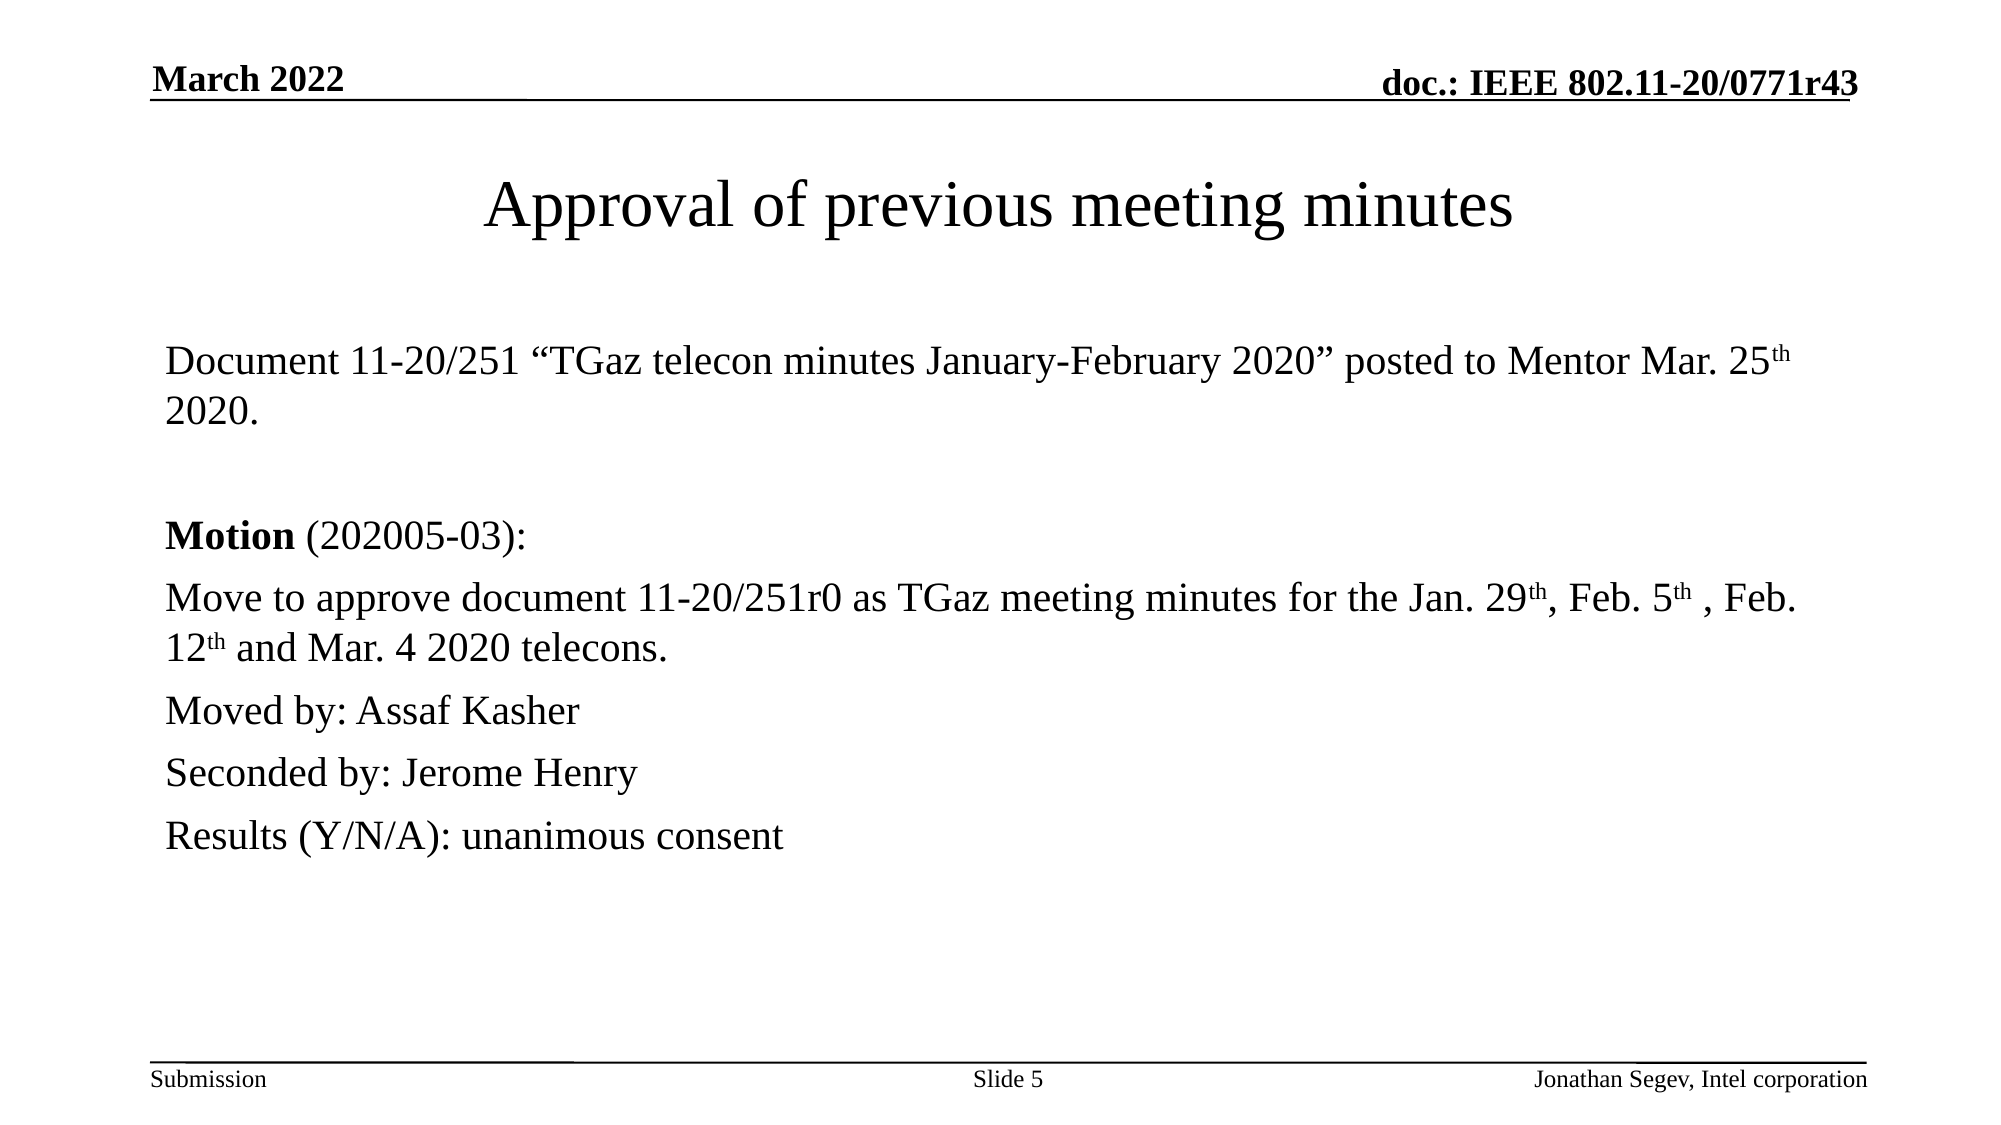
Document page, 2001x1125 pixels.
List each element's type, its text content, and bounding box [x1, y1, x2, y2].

footer Jonathan Segev, Intel corporation [1171, 1061, 1869, 1093]
slide_number Slide 5 [950, 1061, 1067, 1123]
title Approval of previous meeting minutes [149, 112, 1850, 288]
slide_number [152, 54, 563, 100]
list Document 11-20/251 “TGaz telecon minutes January-February 2020” posted to Mentor Mar. 25th 2020. Motion (202005-03): Move to approve document 11-20/251r0 as TGaz meeting minutes for the Jan. 29th, Feb. 5th , Feb. 12th and Mar. 4 2020 telecons. Moved by: Assaf Kasher Seconded by: Jerome Henry Results (Y/N/A): unanimous consent [149, 324, 1850, 1000]
